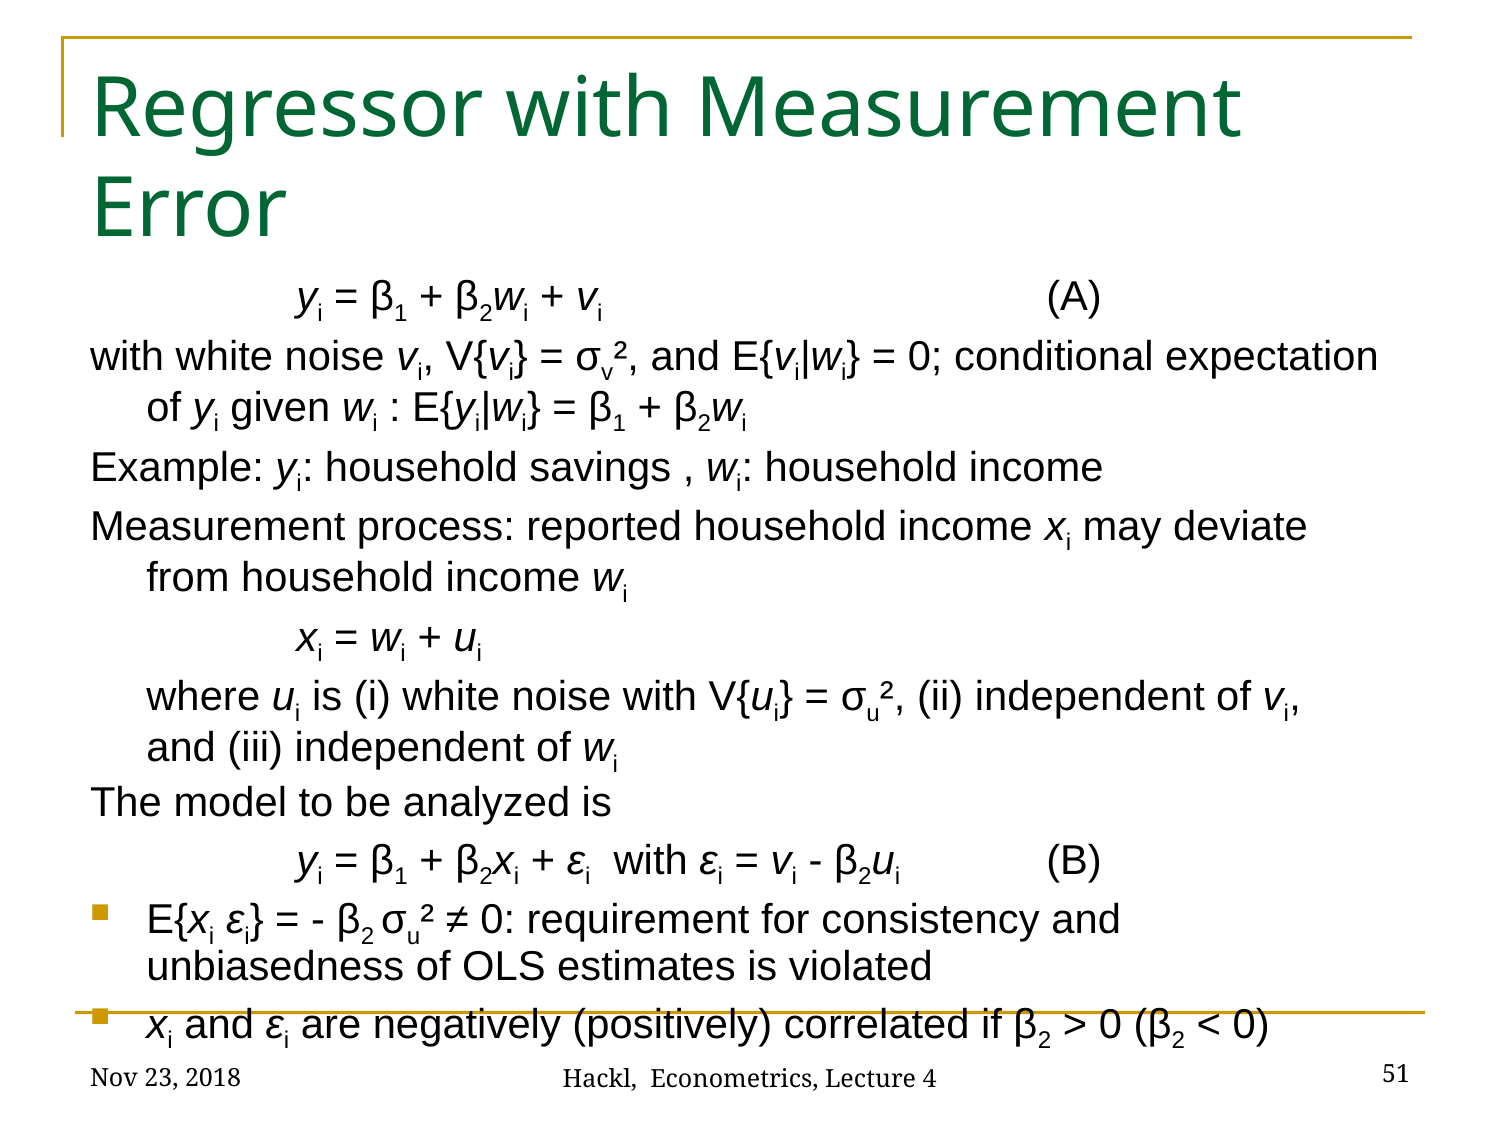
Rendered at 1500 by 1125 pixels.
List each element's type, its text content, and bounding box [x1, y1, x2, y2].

title Regressor with Measurement Error [74, 45, 1419, 233]
list yi = β1 + β2wi + vi (A) with white noise vi, V{vi} = σv², and E{vi|wi} = 0; conditional expectation of yi given wi : E{yi|wi} = β1 + β2wi Example: yi: household savings , wi: household income Measurement process: reported household income xi may deviate from household income wi xi = wi + ui where ui is (i) white noise with V{ui} = σu², (ii) independent of vi, and (iii) independent of wi The model to be analyzed is yi = β1 + β2xi + εi with εi = vi - β2ui (B) E{xi εi} = - β2 σu² ≠ 0: requirement for consistency and unbiasedness of OLS estimates is violated xi and εi are negatively (positively) correlated if β2 > 0 (β2 < 0) [74, 262, 1395, 1006]
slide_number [74, 1023, 426, 1100]
footer Hackl, Econometrics, Lecture 4 [512, 1024, 988, 1101]
slide_number 51 [1074, 1023, 1426, 1100]
